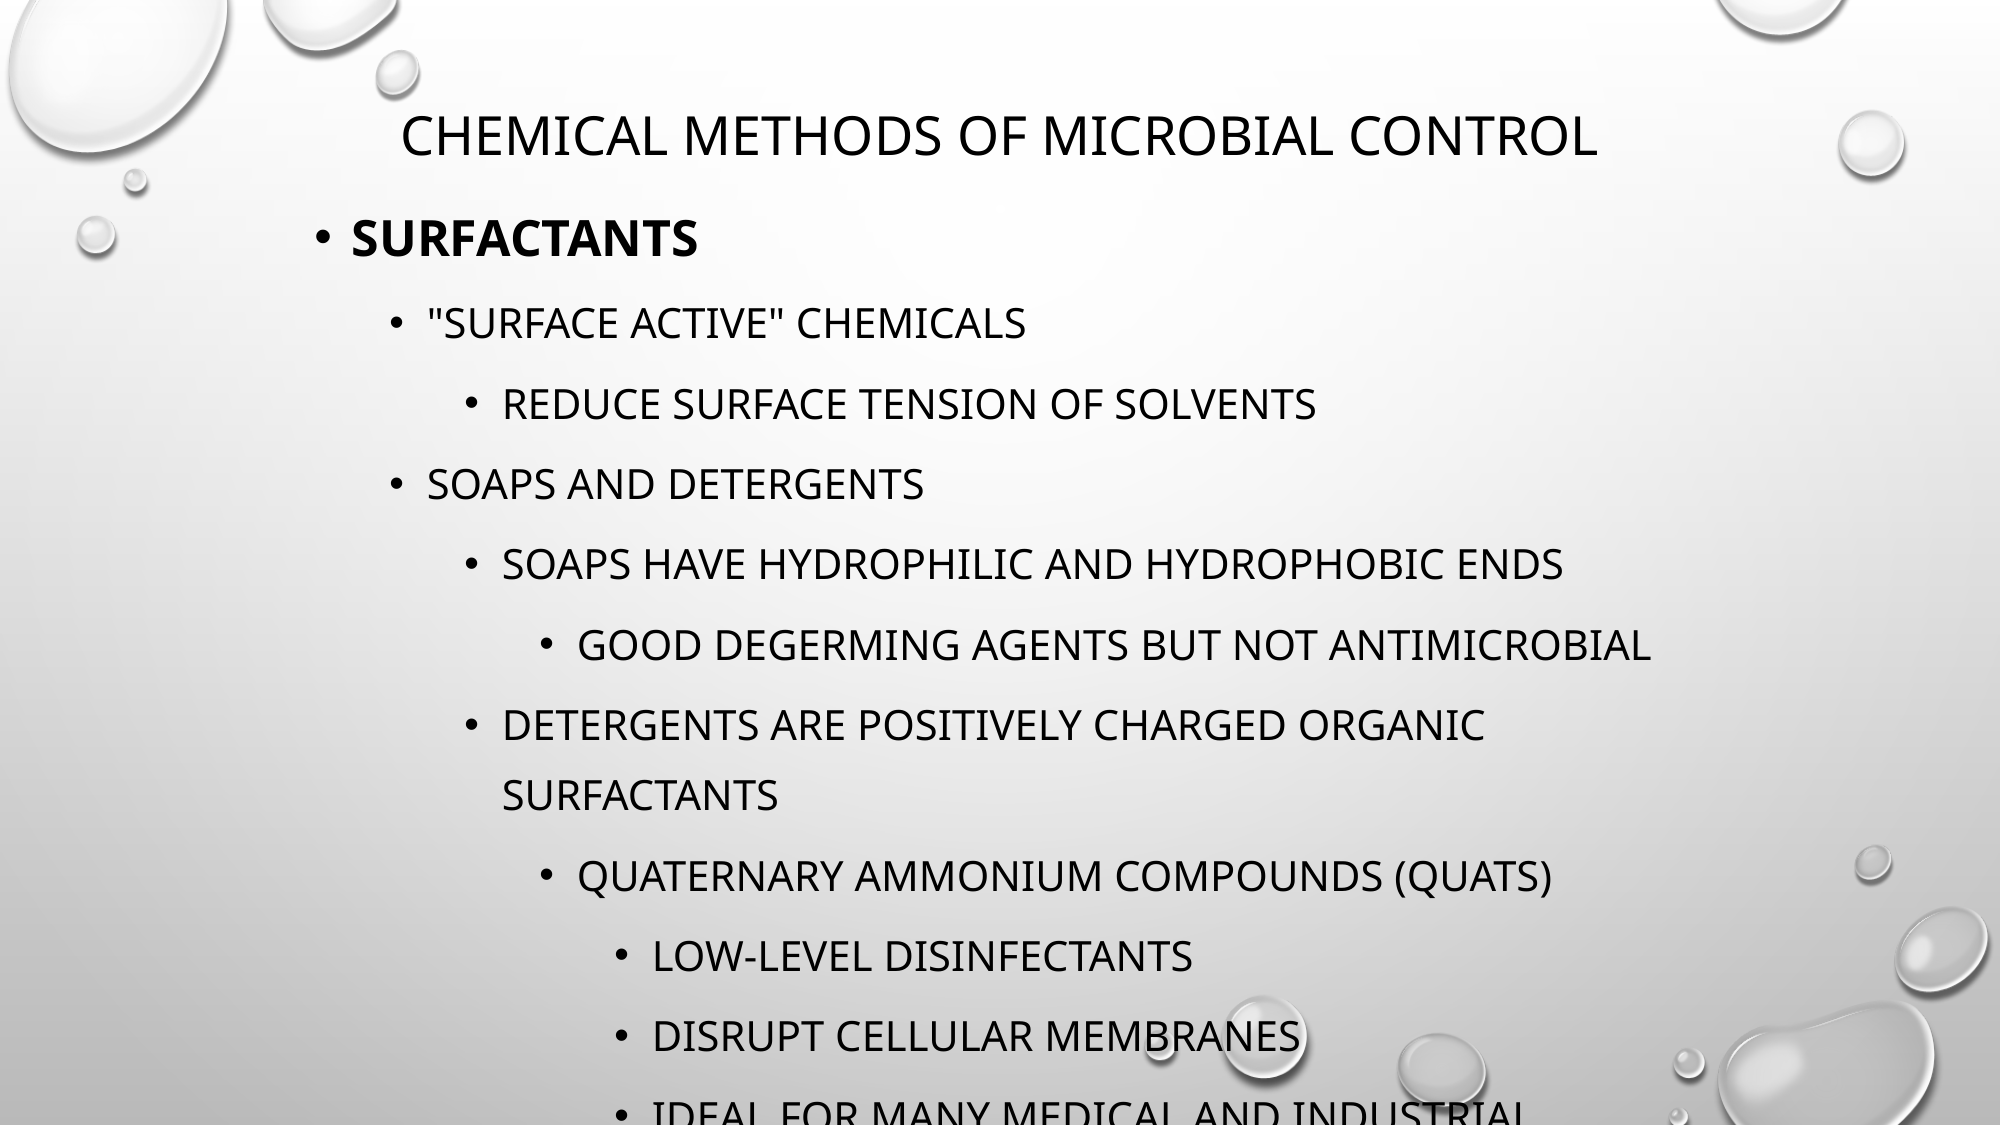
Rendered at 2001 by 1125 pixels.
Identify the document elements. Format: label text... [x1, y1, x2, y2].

title Chemical Methods of Microbial Control [149, 101, 1851, 176]
list Surfactants "Surface active" chemicals Reduce surface tension of solvents Soaps and detergents Soaps have hydrophilic and hydrophobic ends Good degerming agents but not antimicrobial Detergents are positively charged organic surfactants Quaternary ammonium compounds (quats) Low-level disinfectants Disrupt cellular membranes Ideal for many medical and industrial applications [299, 175, 1700, 1075]
picture [0, 0, 2000, 1125]
